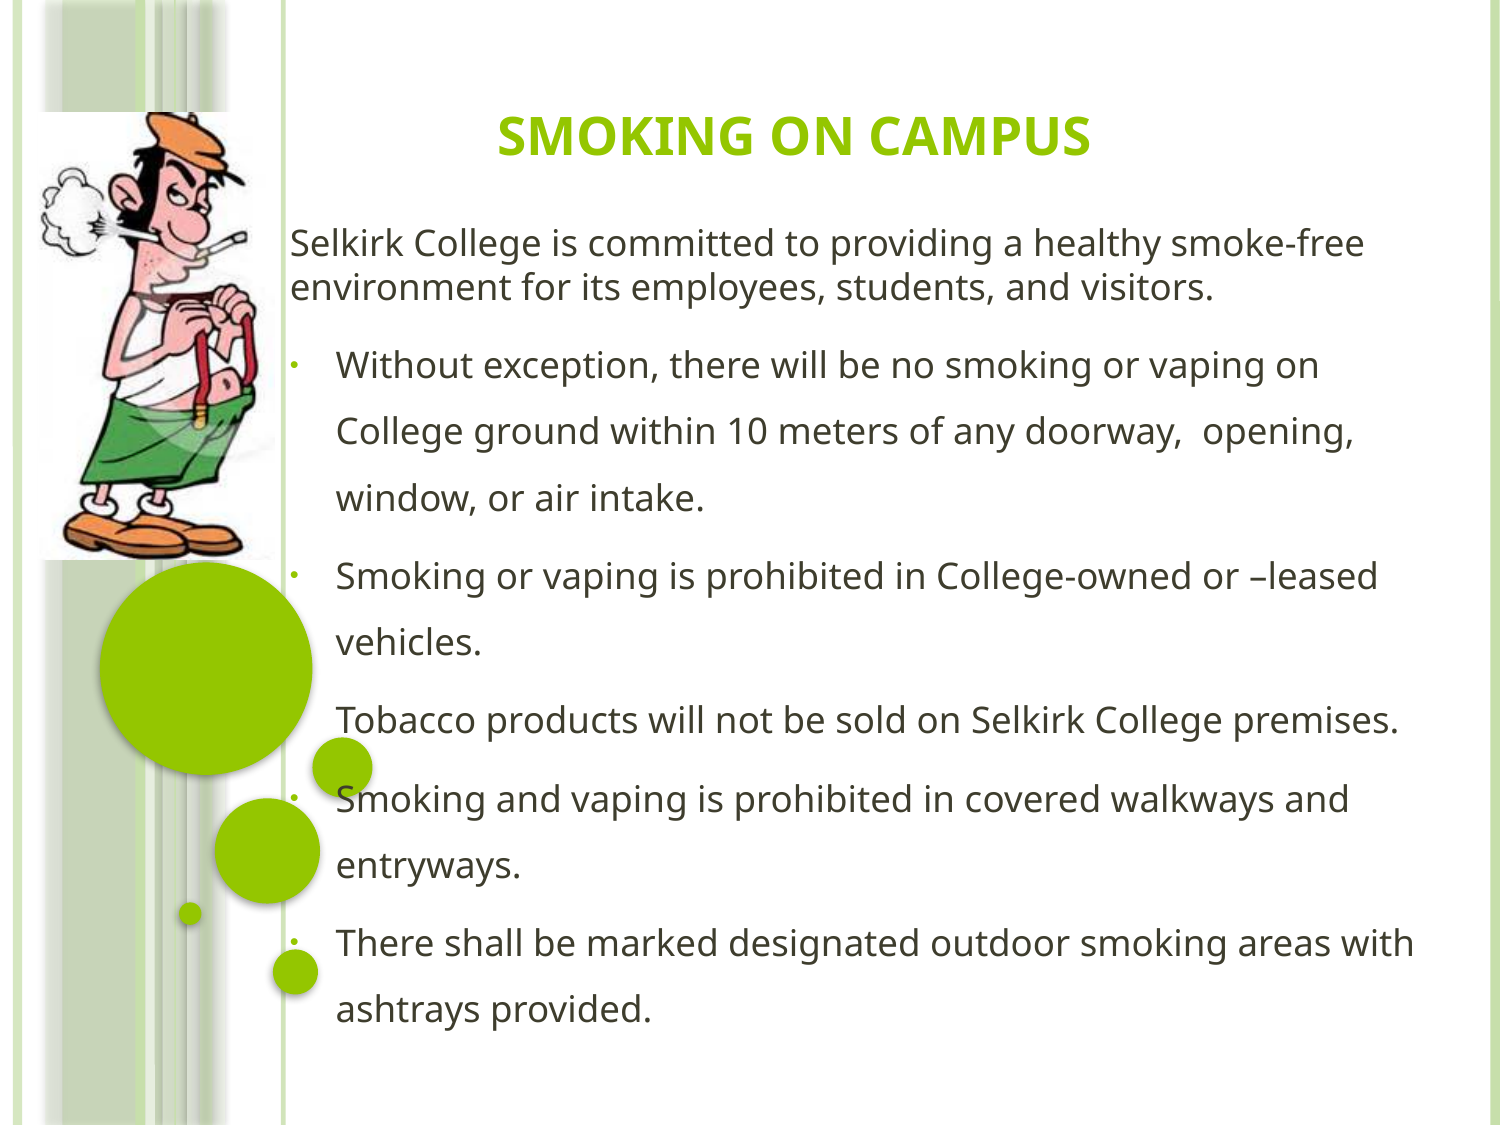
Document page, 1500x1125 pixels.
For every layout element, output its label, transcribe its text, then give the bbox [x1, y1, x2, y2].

picture [36, 111, 276, 560]
subtitle Selkirk College is committed to providing a healthy smoke‐free environment for its employees, students, and visitors. Without exception, there will be no smoking or vaping on College ground within 10 meters of any doorway, opening, window, or air intake. Smoking or vaping is prohibited in College‐owned or –leased vehicles. Tobacco products will not be sold on Selkirk College premises. Smoking and vaping is prohibited in covered walkways and entryways. There shall be marked designated outdoor smoking areas with ashtrays provided. [275, 212, 1463, 1038]
title Smoking on Campus [425, 50, 1150, 174]
